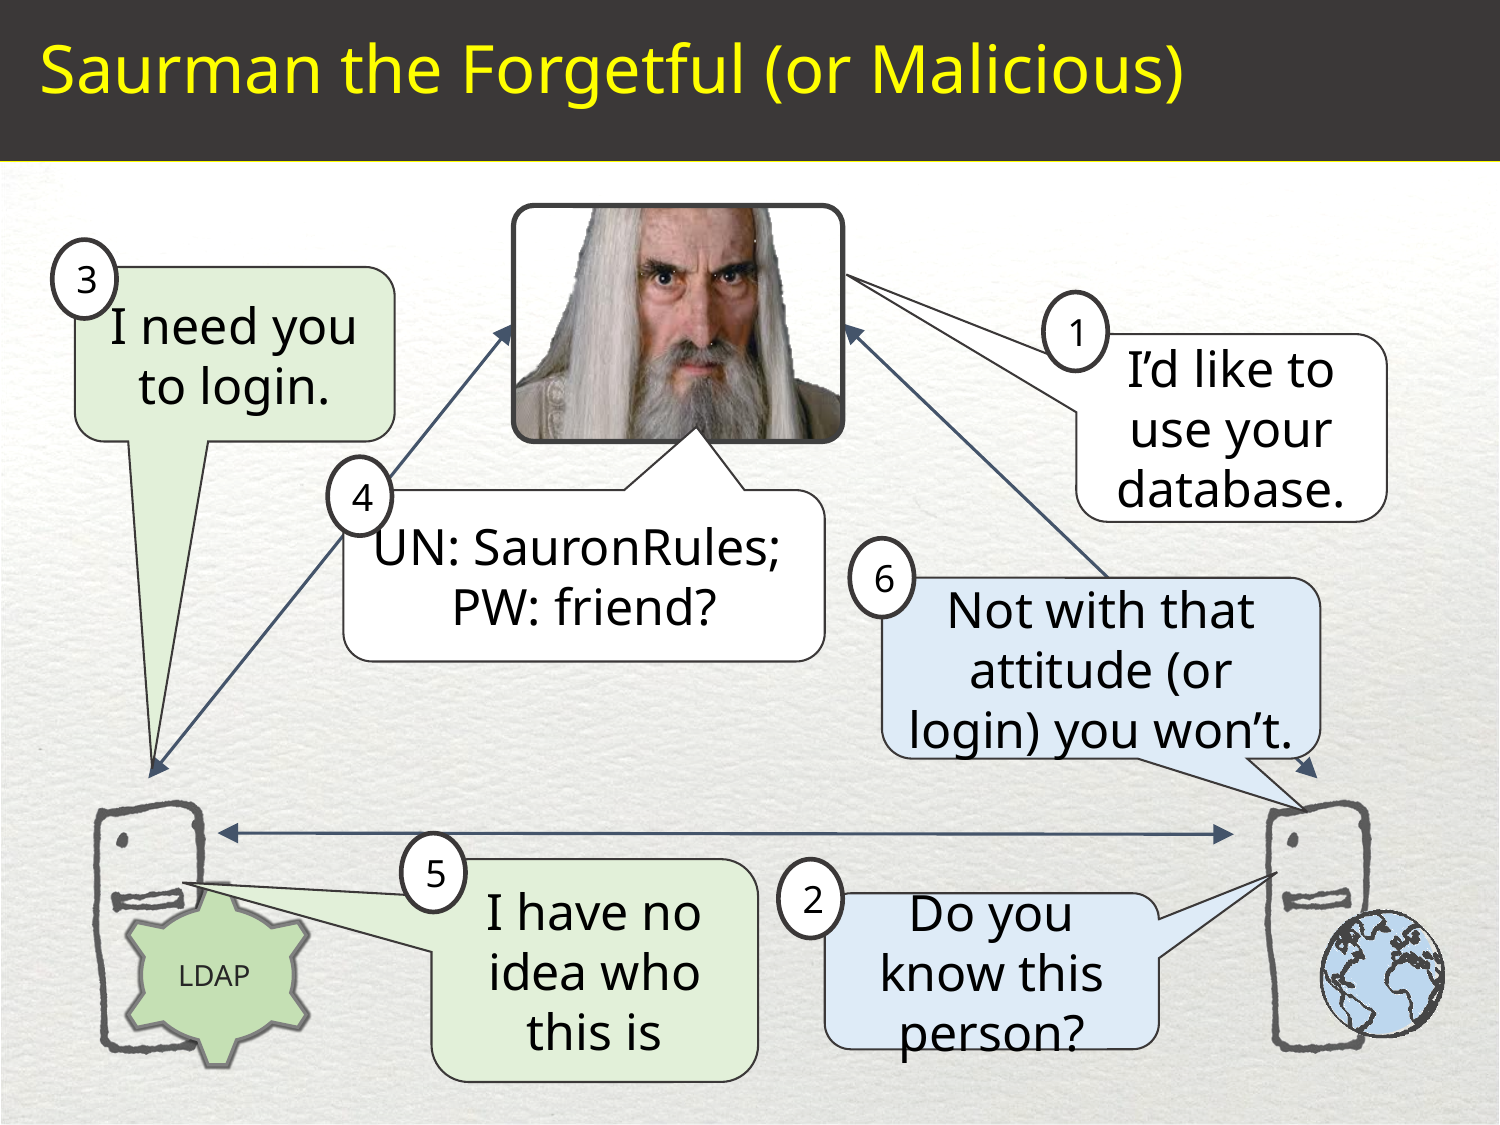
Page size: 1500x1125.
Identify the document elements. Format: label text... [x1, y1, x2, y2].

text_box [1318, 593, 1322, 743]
text_box Do you know this person? [823, 883, 1247, 1051]
text_box I’m with the Nazgul! [0, 162, 1500, 1125]
text_box 5 [400, 835, 467, 914]
picture [513, 205, 843, 442]
text_box 1 [1043, 290, 1108, 323]
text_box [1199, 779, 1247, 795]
title Saurman the Forgetful (or Malicious) [0, 0, 1500, 162]
text_box I need you to login. [73, 265, 396, 726]
text_box I have no idea who this is [319, 858, 760, 1084]
text_box 2 [777, 858, 844, 940]
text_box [1247, 778, 1449, 1067]
text_box 3 [51, 238, 118, 320]
text_box UN: SauronRules; PW: friend? [514, 442, 826, 663]
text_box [842, 323, 1318, 779]
text_box I’d like to use your database. [846, 273, 972, 323]
text_box I’d like to use your database. [1318, 333, 1388, 523]
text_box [74, 778, 319, 1068]
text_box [148, 323, 514, 779]
